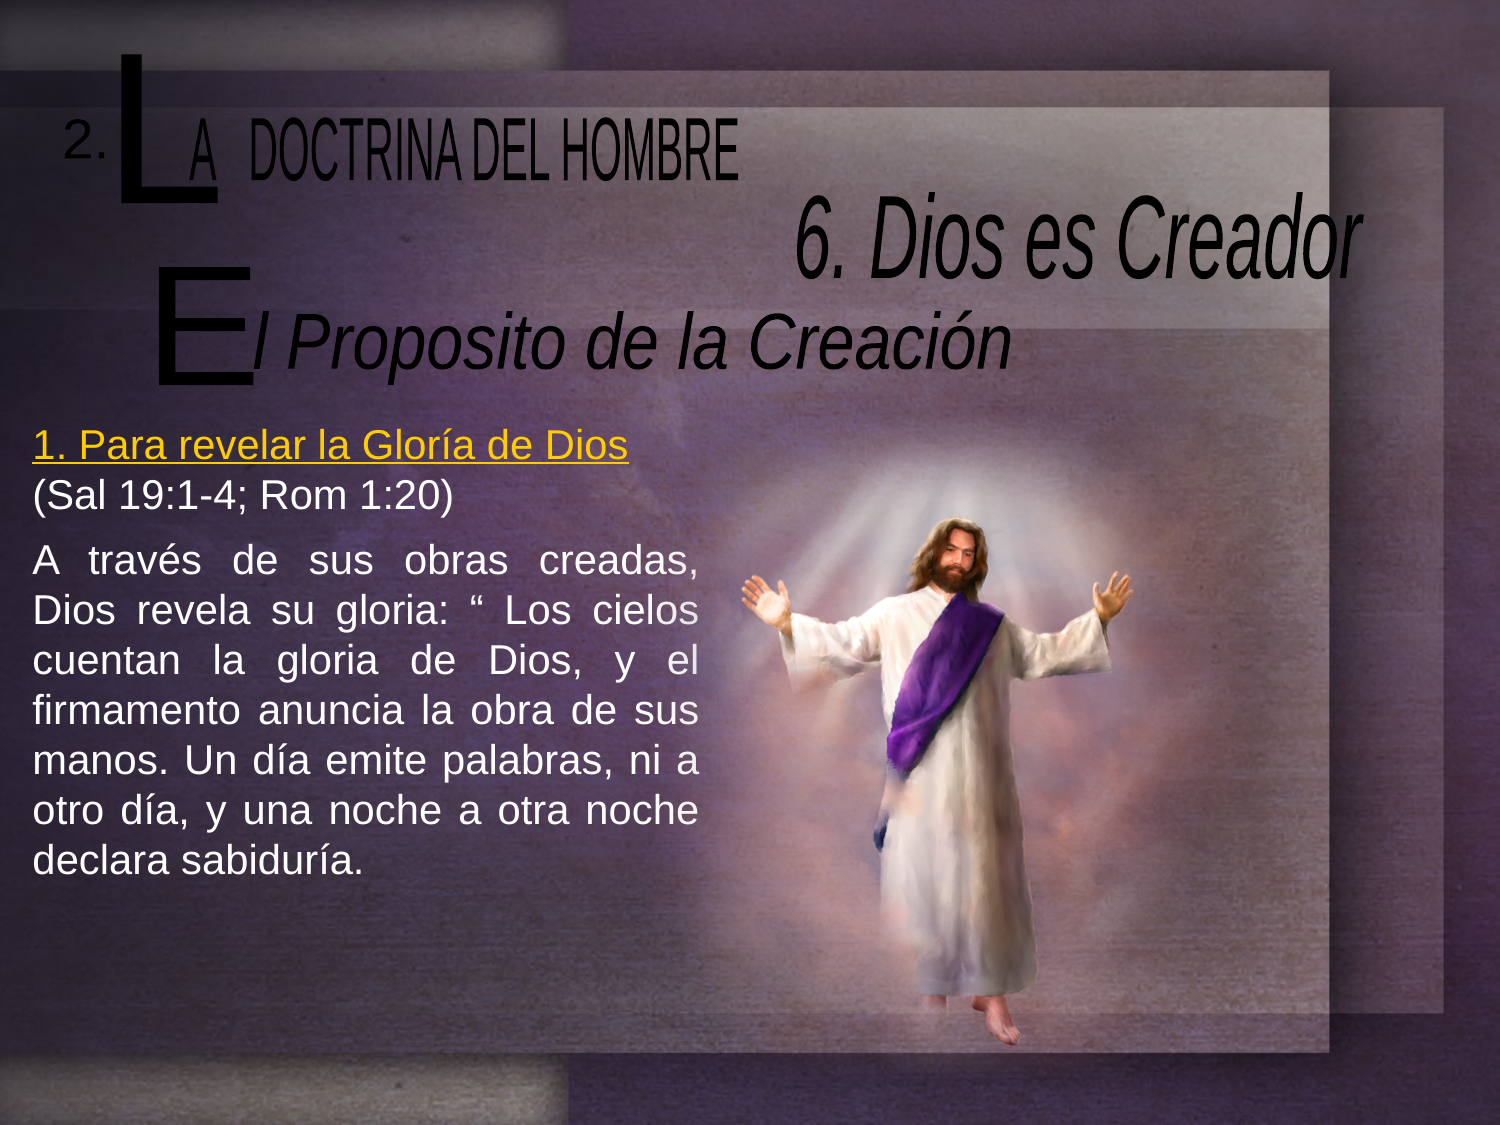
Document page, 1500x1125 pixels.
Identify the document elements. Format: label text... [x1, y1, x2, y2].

text_box A través de sus obras creadas, Dios revela su gloria: “ Los cielos cuentan la gloria de Dios, y el firmamento anuncia la obra de sus manos. Un día emite palabras, ni a otro día, y una noche a otra noche declara sabiduría. [17, 526, 643, 891]
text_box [64, 54, 739, 204]
picture [0, 0, 1500, 1125]
text_box 1. Para revelar la Gloría de Dios (Sal 19:1-4; Rom 1:20) [17, 410, 643, 526]
